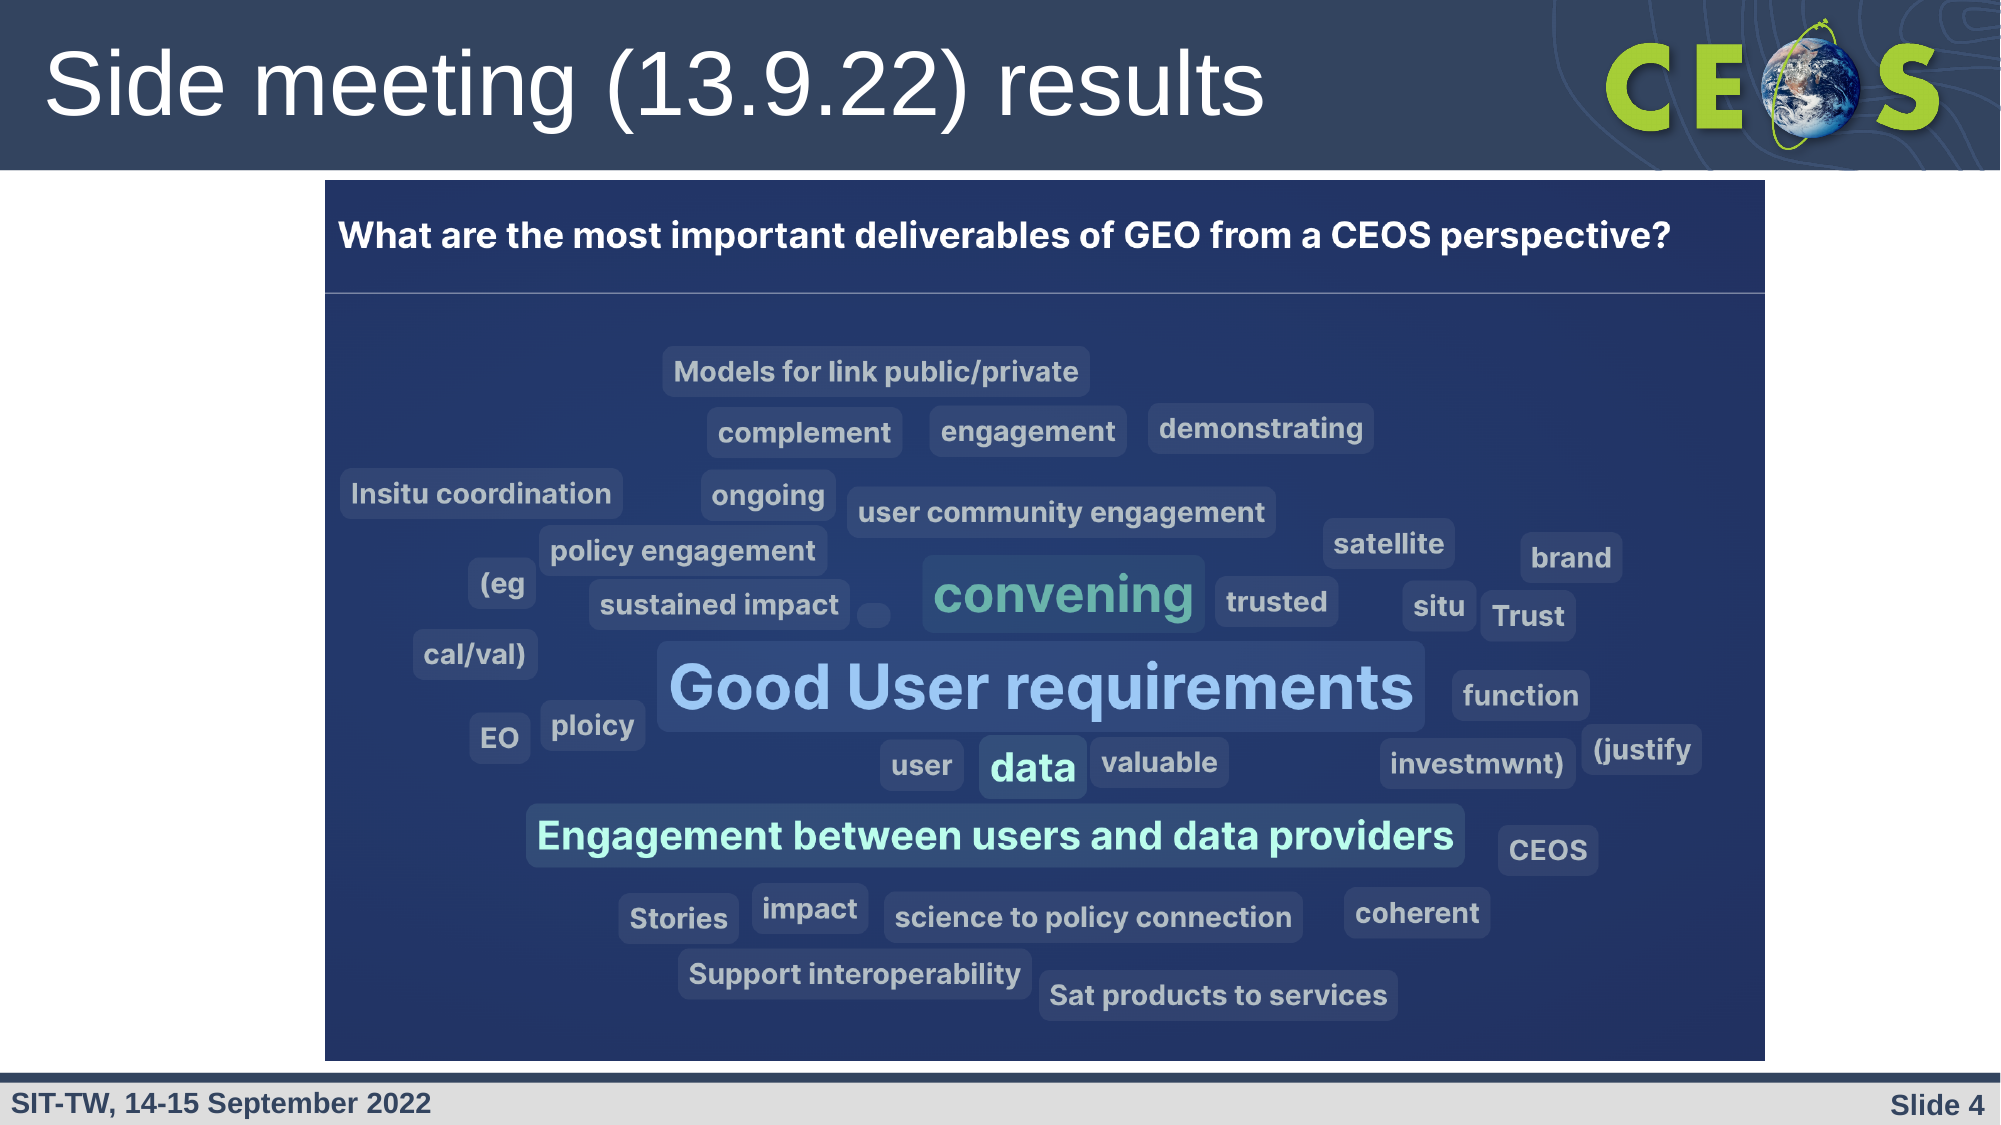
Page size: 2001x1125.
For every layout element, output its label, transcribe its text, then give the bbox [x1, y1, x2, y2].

picture [325, 180, 1766, 1062]
picture [1606, 18, 1939, 150]
title Side meeting (13.9.22) results [28, 28, 1569, 157]
